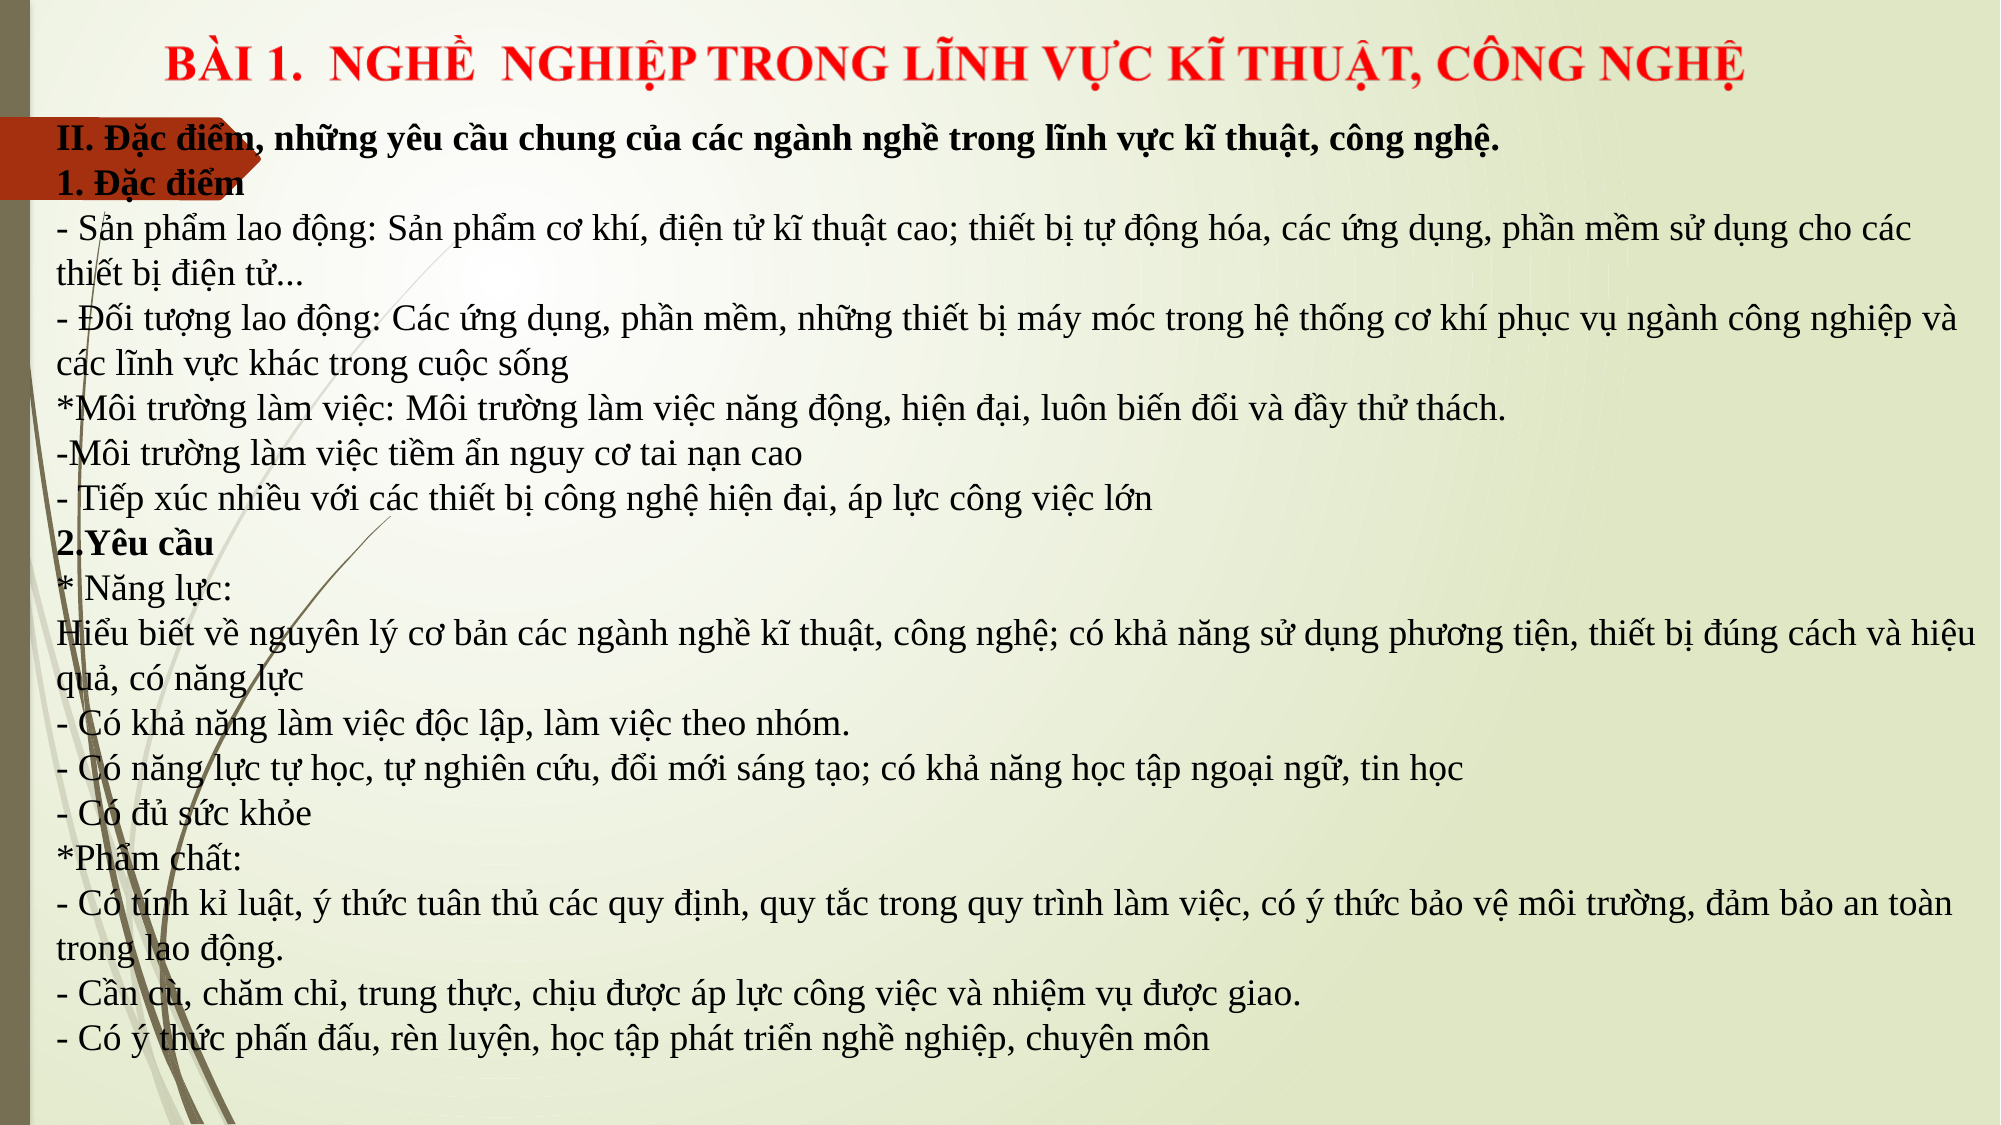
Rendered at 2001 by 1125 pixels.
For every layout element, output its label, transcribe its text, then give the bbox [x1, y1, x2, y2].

text_box II. Đặc điểm, những yêu cầu chung của các ngành nghề trong lĩnh vực kĩ thuật, công nghệ. 1. Đặc điểm - Sản phẩm lao động: Sản phẩm cơ khí, điện tử kĩ thuật cao; thiết bị tự động hóa, các ứng dụng, phần mềm sử dụng cho các thiết bị điện tử... - Đối tượng lao động: Các ứng dụng, phần mềm, những thiết bị máy móc trong hệ thống cơ khí phục vụ ngành công nghiệp và các lĩnh vực khác trong cuộc sống *Môi trường làm việc: Môi trường làm việc năng động, hiện đại, luôn biến đổi và đầy thử thách. -Môi trường làm việc tiềm ẩn nguy cơ tai nạn cao - Tiếp xúc nhiều với các thiết bị công nghệ hiện đại, áp lực công việc lớn 2.Yêu cầu * Năng lực: Hiểu biết về nguyên lý cơ bản các ngành nghề kĩ thuật, công nghệ; có khả năng sử dụng phương tiện, thiết bị đúng cách và hiệu quả, có năng lực - Có khả năng làm việc độc lập, làm việc theo nhóm. - Có năng lực tự học, tự nghiên cứu, đổi mới sáng tạo; có khả năng học tập ngoại ngữ, tin học - Có đủ sức khỏe *Phẩm chất: - Có tính kỉ luật, ý thức tuân thủ các quy định, quy tắc trong quy trình làm việc, có ý thức bảo vệ môi trường, đảm bảo an toàn trong lao động. - Cần cù, chăm chỉ, trung thực, chịu được áp lực công việc và nhiệm vụ được giao. - Có ý thức phấn đấu, rèn luyện, học tập phát triển nghề nghiệp, chuyên môn [41, 105, 2000, 1066]
picture [133, 16, 1839, 123]
